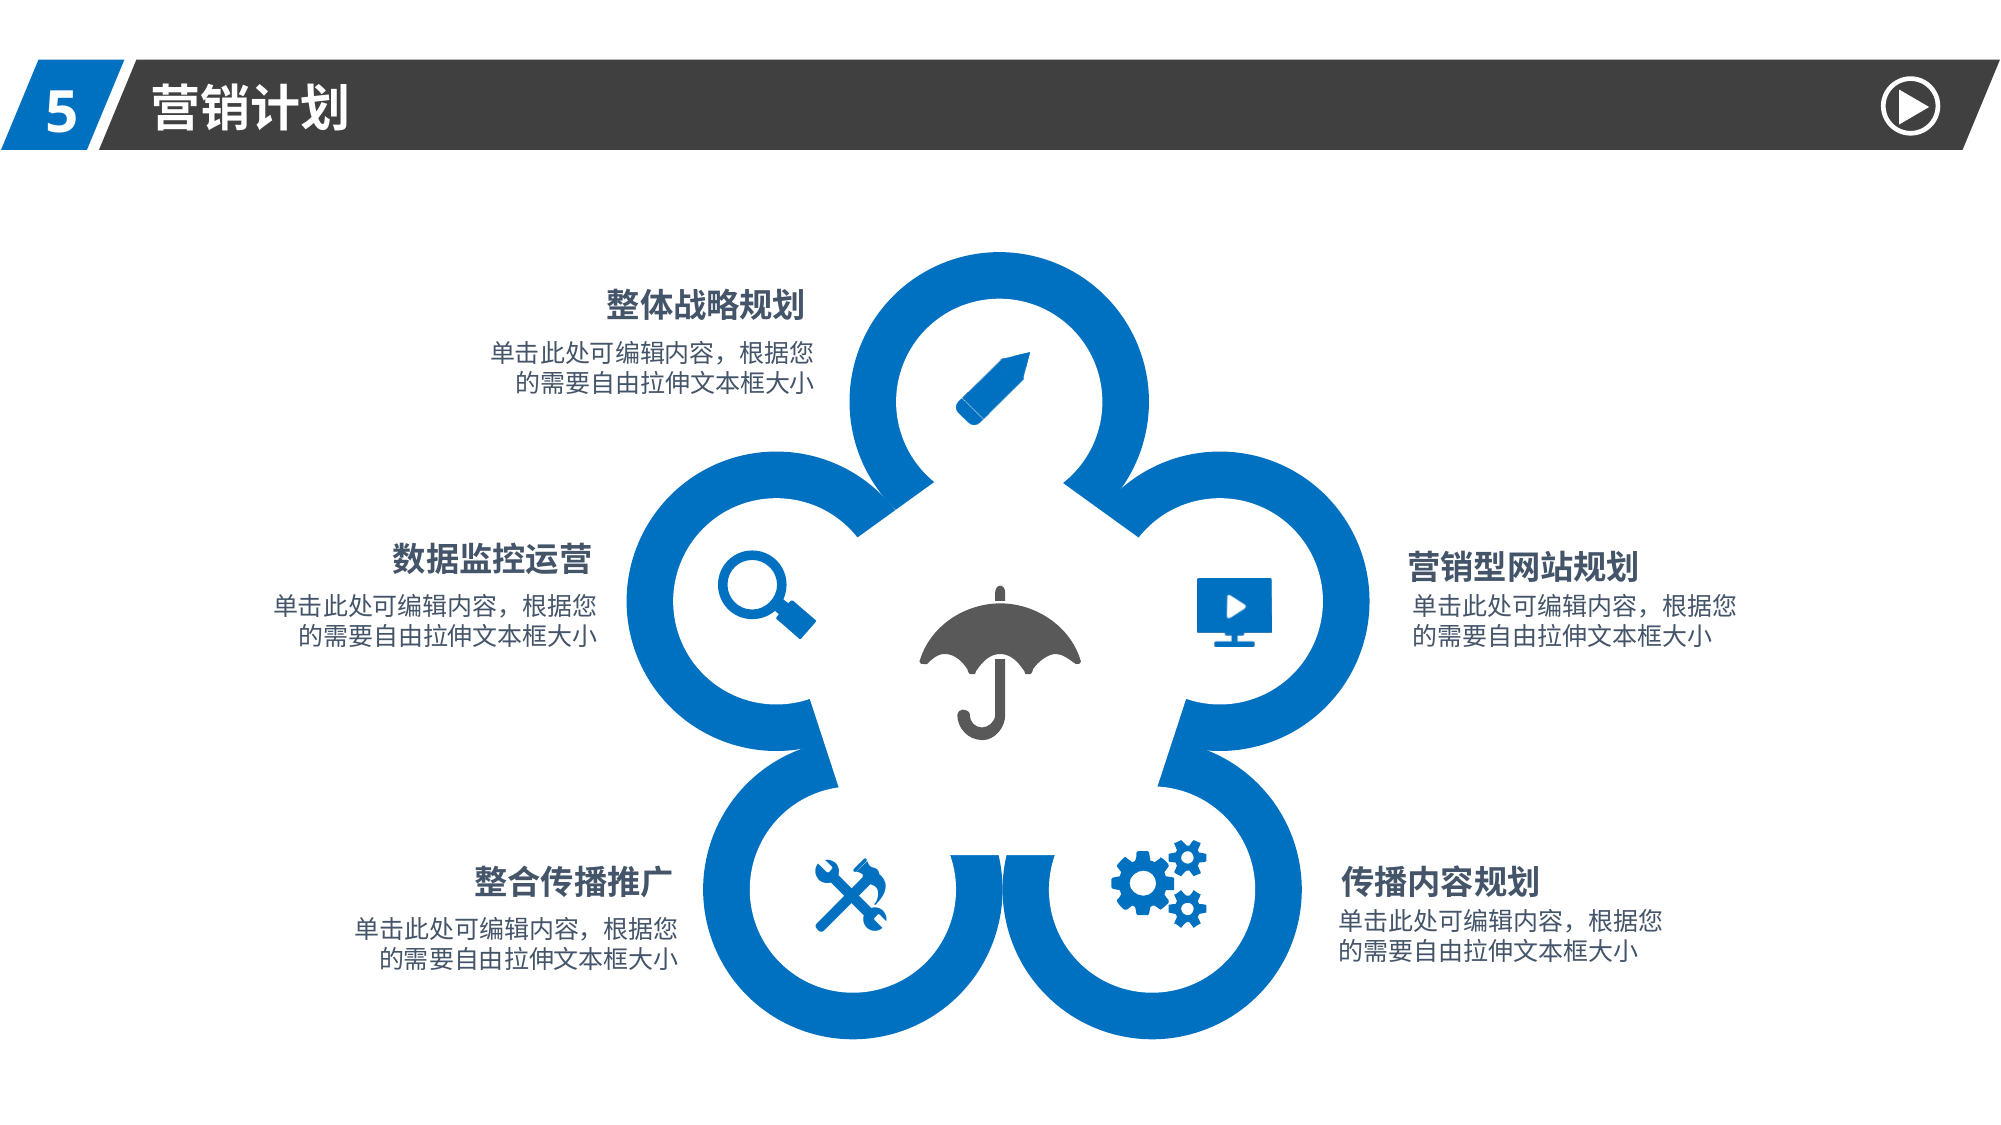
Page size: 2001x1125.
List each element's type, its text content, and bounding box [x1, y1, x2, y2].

text_box 整体战略规划 [598, 284, 816, 325]
picture [955, 351, 1031, 426]
text_box [673, 498, 880, 705]
text_box [749, 786, 957, 993]
text_box [957, 659, 1006, 741]
text_box 单击此处可编辑内容，根据您的需要自由拉伸文本框大小 [271, 590, 599, 651]
text_box 整合传播推广 [469, 861, 680, 902]
text_box [919, 603, 1081, 675]
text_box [1883, 78, 1939, 134]
text_box 单击此处可编辑内容，根据您的需要自由拉伸文本框大小 [1412, 590, 1751, 651]
text_box [849, 252, 1149, 509]
text_box 5 [30, 66, 135, 152]
text_box [1048, 786, 1256, 993]
text_box [1, 80, 30, 150]
text_box 数据监控运营 [376, 538, 609, 579]
text_box 单击此处可编辑内容，根据您的需要自由拉伸文本框大小 [488, 337, 816, 398]
text_box 传播内容规划 [1338, 861, 1544, 902]
text_box [1116, 498, 1323, 705]
text_box [896, 298, 1103, 505]
text_box 单击此处可编辑内容，根据您的需要自由拉伸文本框大小 [352, 913, 680, 974]
text_box [995, 585, 1006, 601]
text_box 营销型网站规划 [1383, 546, 1664, 587]
text_box [133, 59, 2000, 150]
text_box [626, 451, 895, 752]
text_box 单击此处可编辑内容，根据您的需要自由拉伸文本框大小 [1338, 905, 1677, 966]
text_box 营销计划 [135, 69, 366, 145]
picture [1197, 577, 1272, 647]
text_box [1002, 741, 1302, 1040]
text_box [703, 744, 1003, 1040]
text_box [35, 59, 125, 66]
text_box [1101, 451, 1370, 752]
text_box [1111, 840, 1207, 928]
text_box [810, 482, 1186, 856]
text_box [717, 550, 816, 639]
picture [814, 857, 888, 933]
